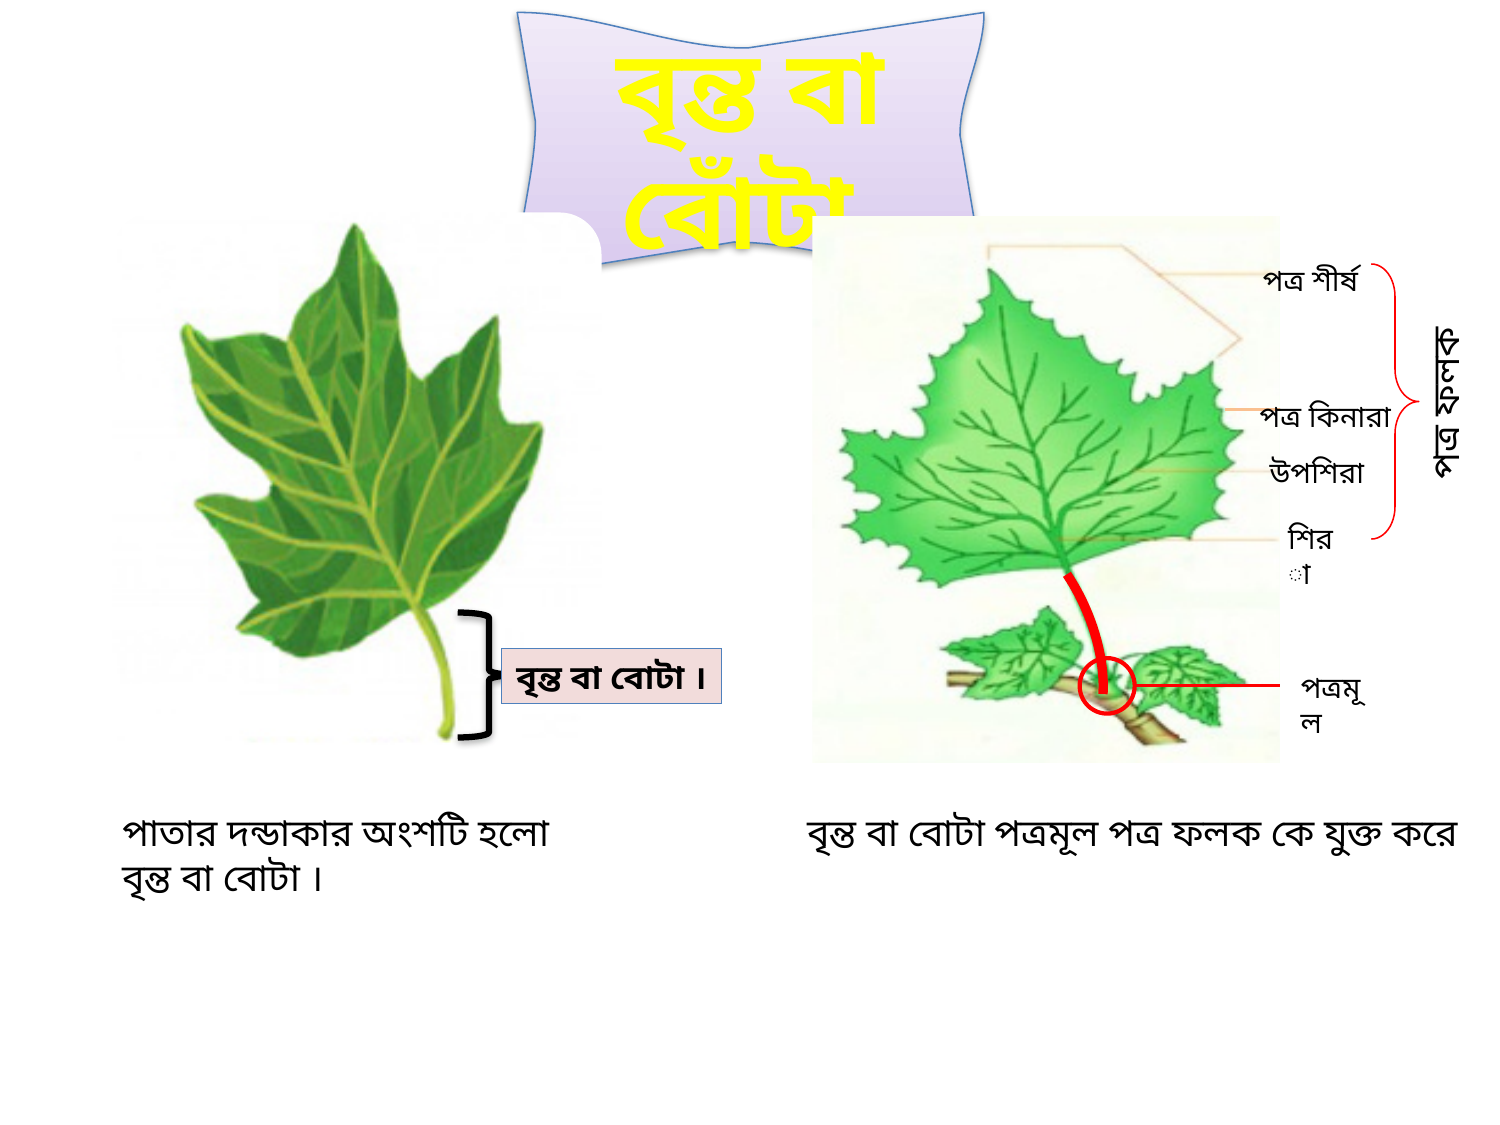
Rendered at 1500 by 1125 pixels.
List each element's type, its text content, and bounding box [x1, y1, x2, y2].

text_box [1224, 254, 1385, 564]
text_box পত্র ফলক [1414, 311, 1475, 494]
text_box পাতার দন্ডাকার অংশটি হলো বৃন্ত বা বোটা । [107, 801, 602, 907]
text_box [1388, 272, 1414, 531]
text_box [1079, 657, 1394, 714]
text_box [457, 612, 698, 738]
text_box বৃন্ত বা বোটা পত্রমূল পত্র ফলক কে যুক্ত করে [792, 801, 1493, 862]
picture [112, 212, 602, 765]
picture [812, 216, 1280, 763]
text_box বৃন্ত বা বোঁটা [516, 11, 985, 264]
